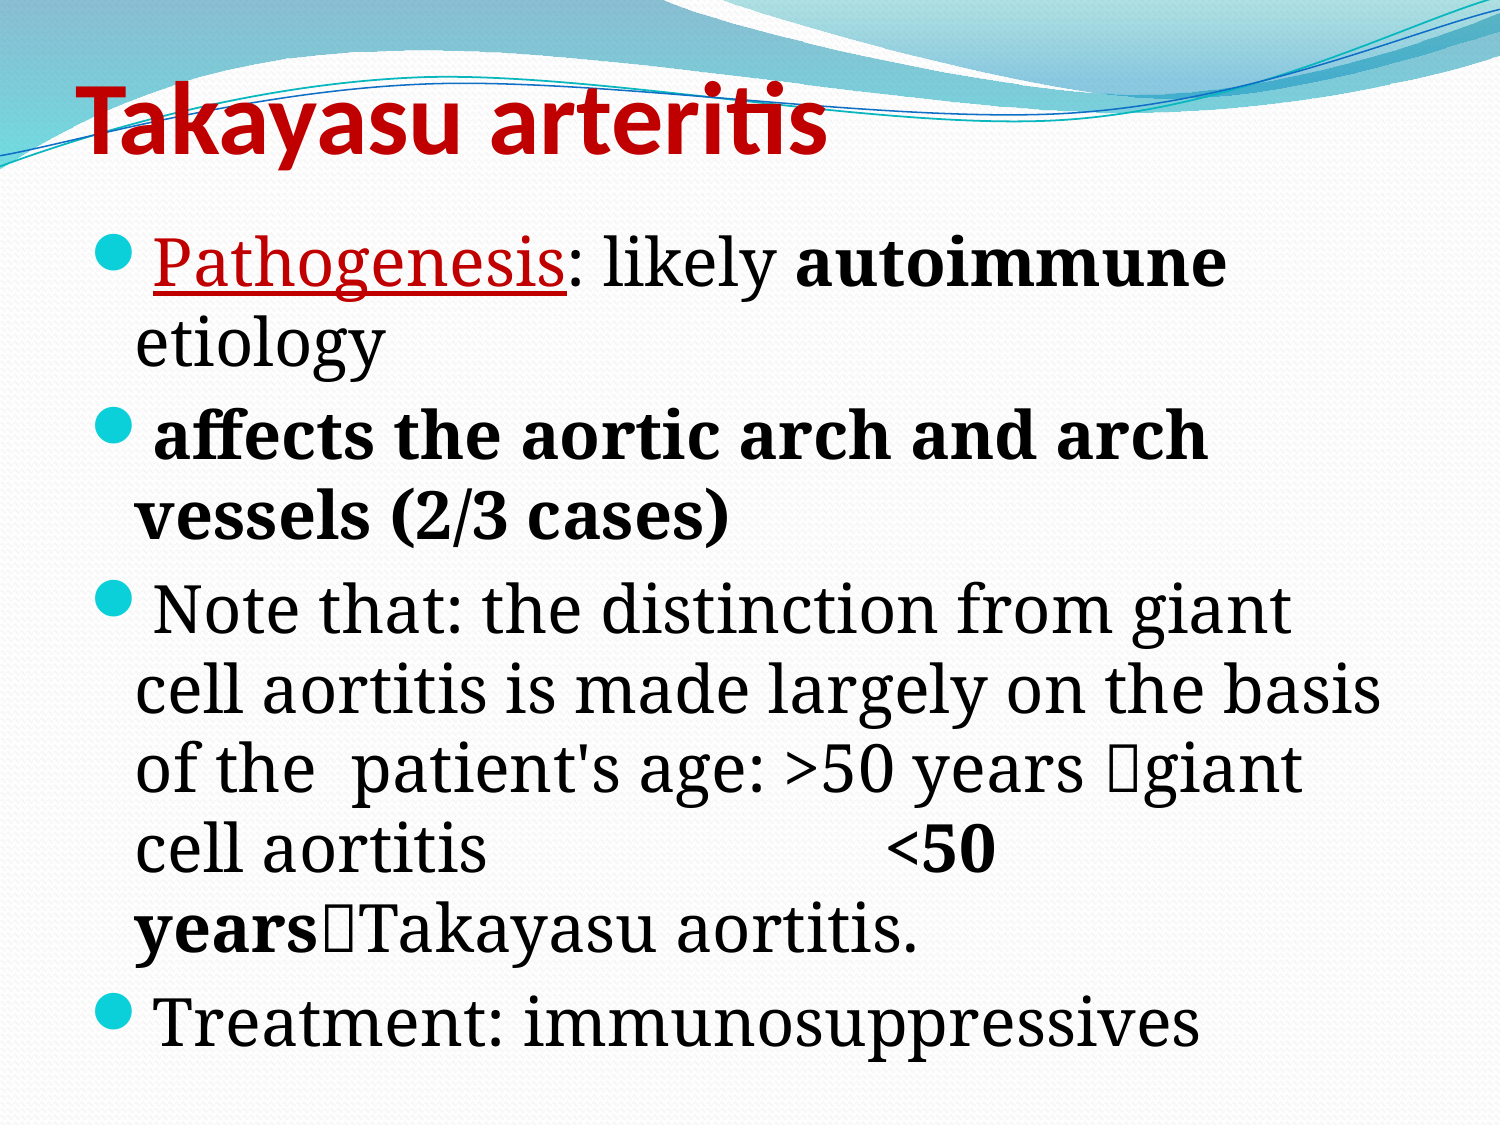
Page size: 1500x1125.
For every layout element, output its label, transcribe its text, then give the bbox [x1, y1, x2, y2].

title Takayasu arteritis [75, 0, 1425, 175]
list Pathogenesis: likely autoimmune etiology affects the aortic arch and arch vessels (2/3 cases) Note that: the distinction from giant cell aortitis is made largely on the basis of the patient's age: >50 years giant cell aortitis <50 yearsTakayasu aortitis. Treatment: immunosuppressives [75, 212, 1425, 1038]
